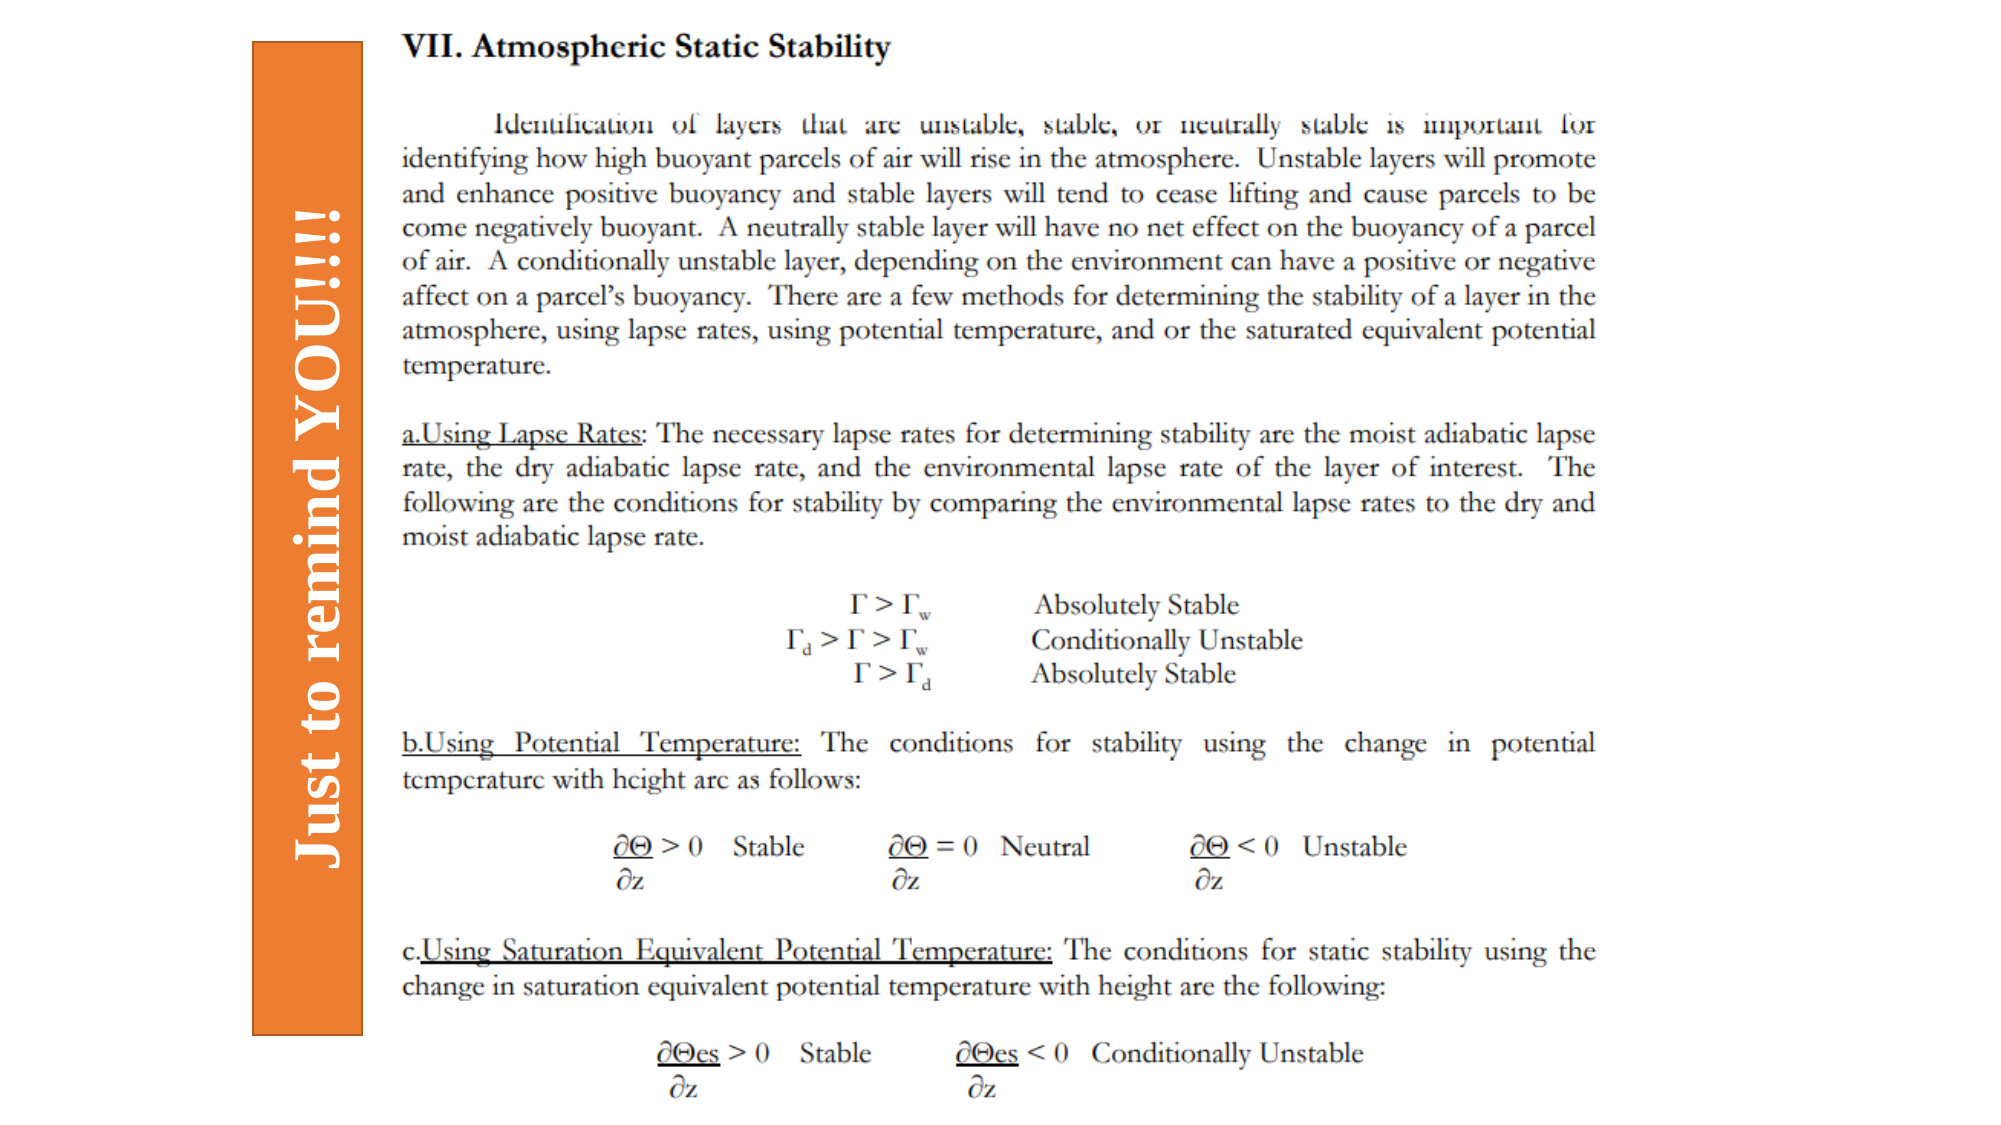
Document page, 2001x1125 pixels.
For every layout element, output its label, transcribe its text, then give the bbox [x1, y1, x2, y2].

title Just to remind YOU!!!! [252, 41, 361, 1036]
picture [361, 0, 1639, 1125]
